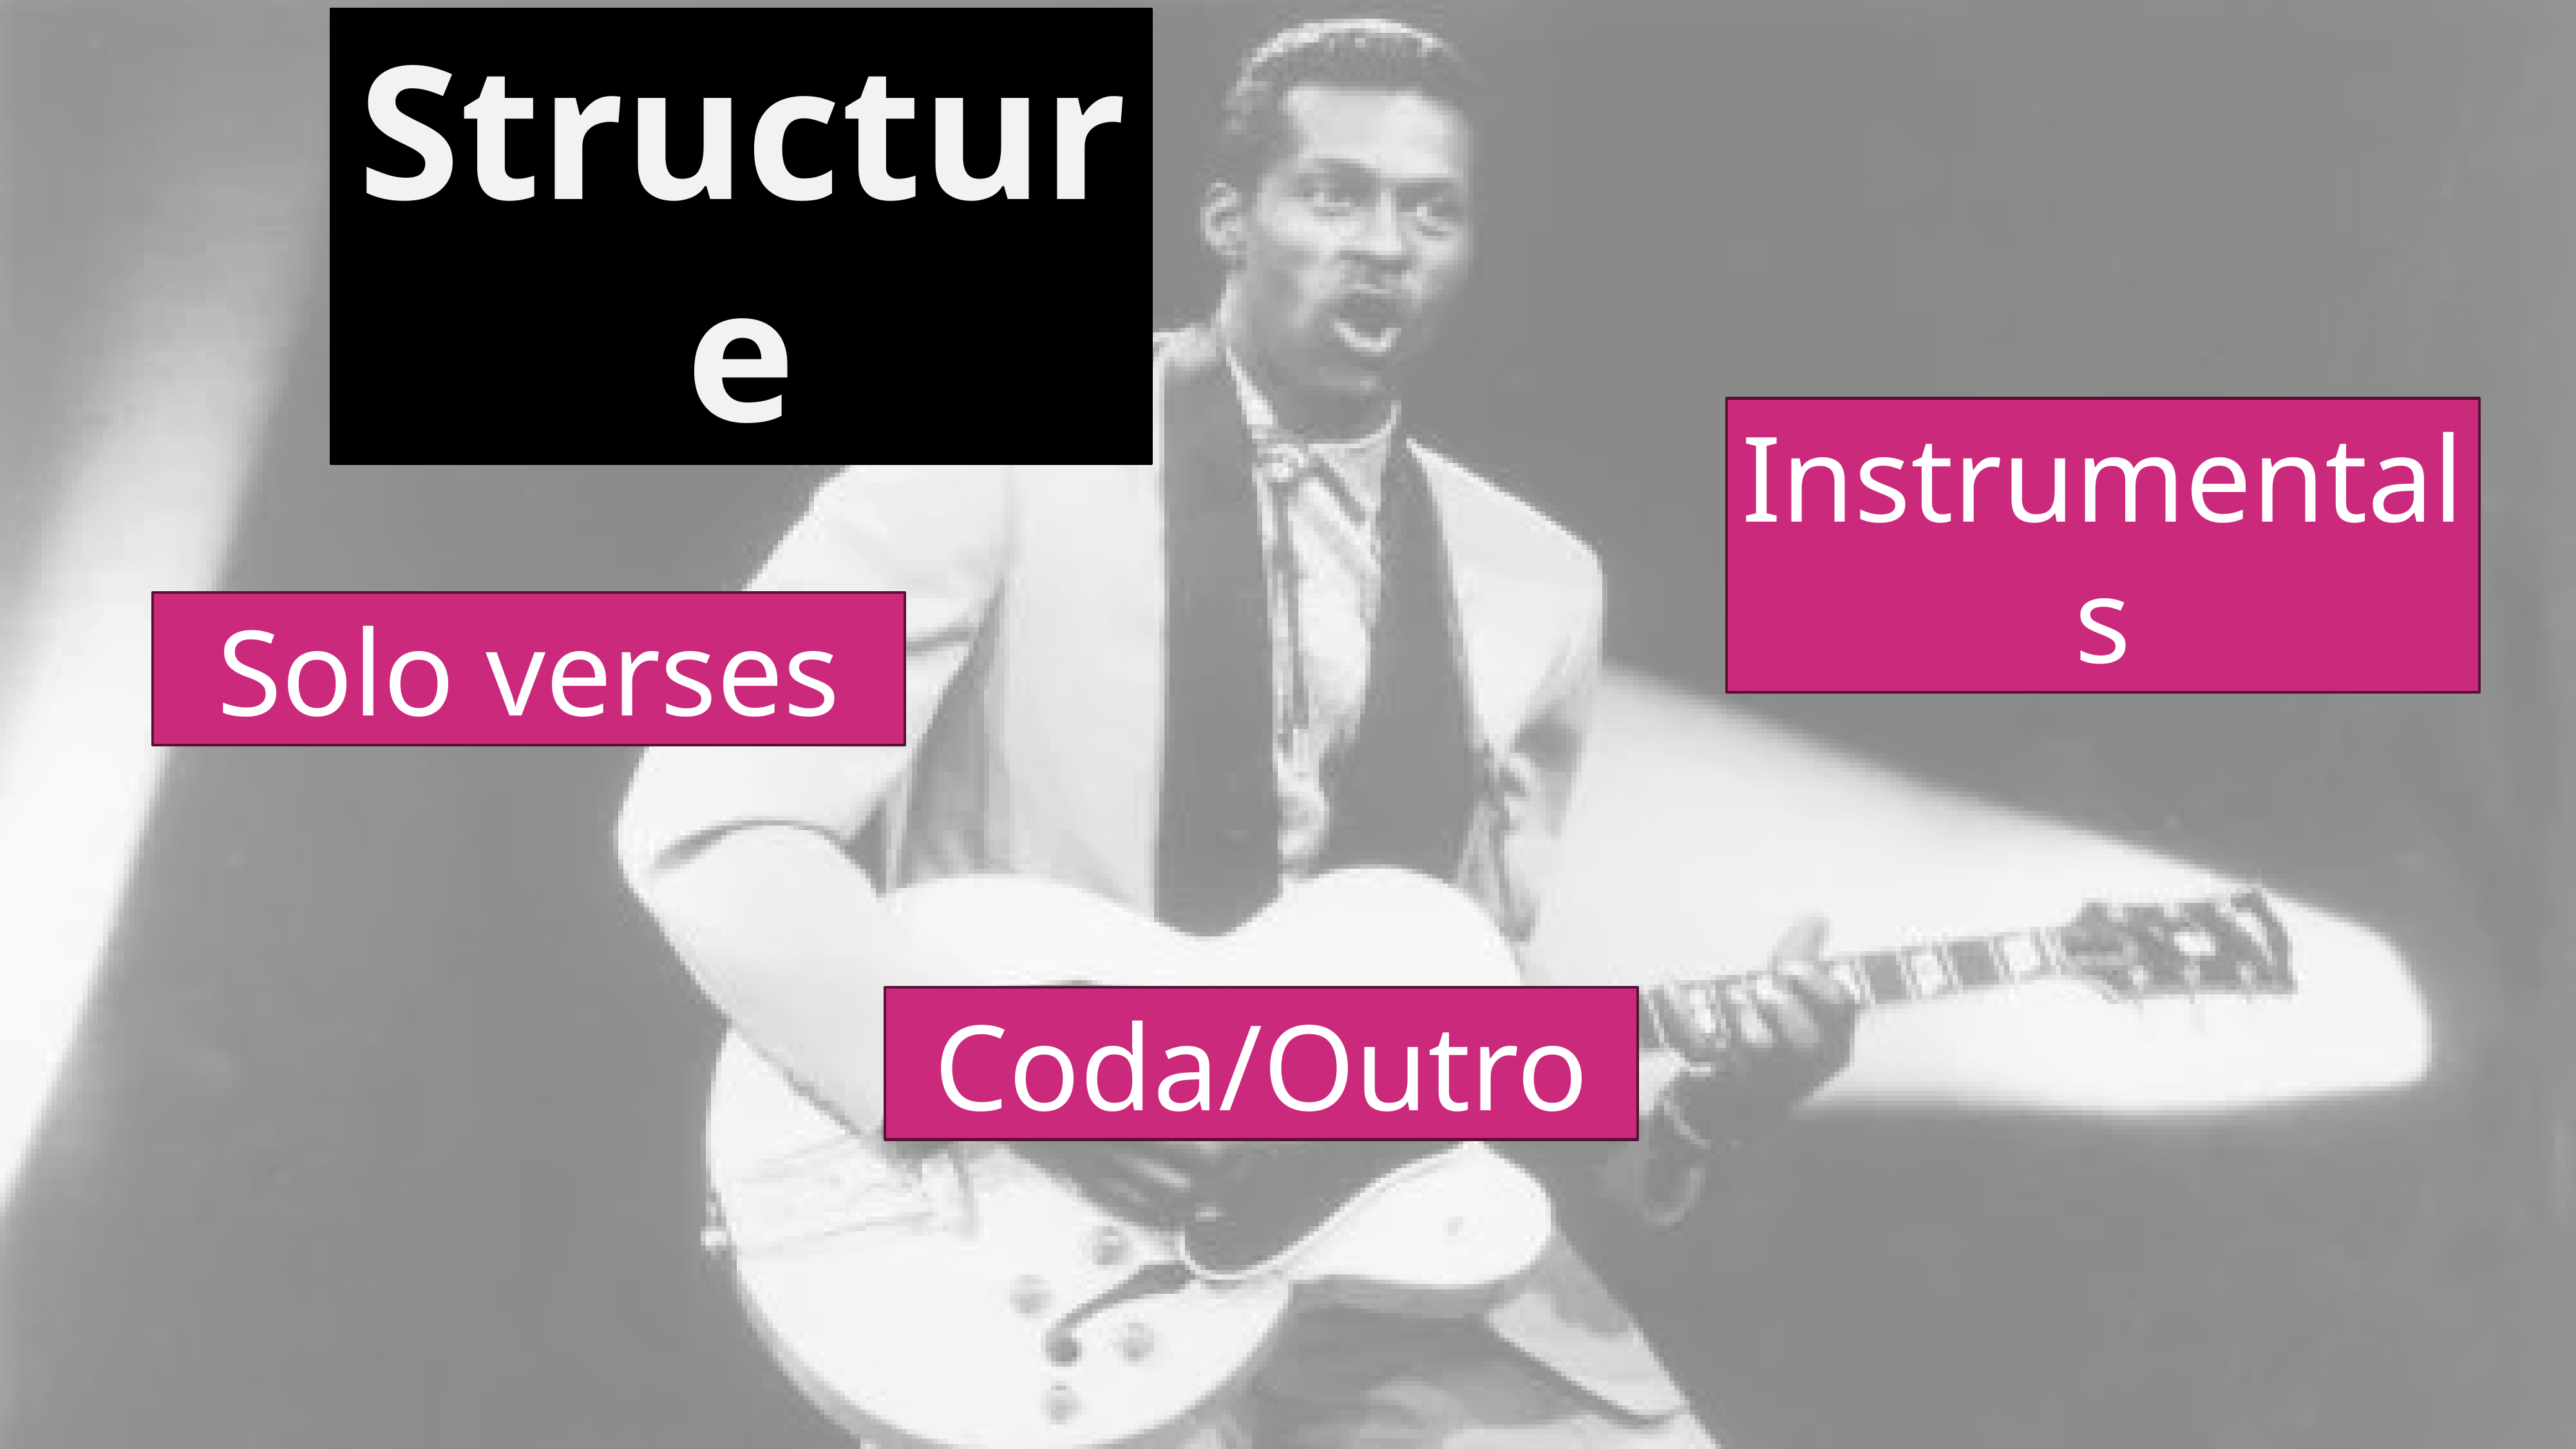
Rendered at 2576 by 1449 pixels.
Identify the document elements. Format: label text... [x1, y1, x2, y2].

text_box Solo verses [151, 591, 906, 746]
text_box Instrumentals [1725, 397, 2481, 694]
text_box Coda/Outro [884, 986, 1639, 1141]
text_box Structure [330, 8, 1153, 465]
